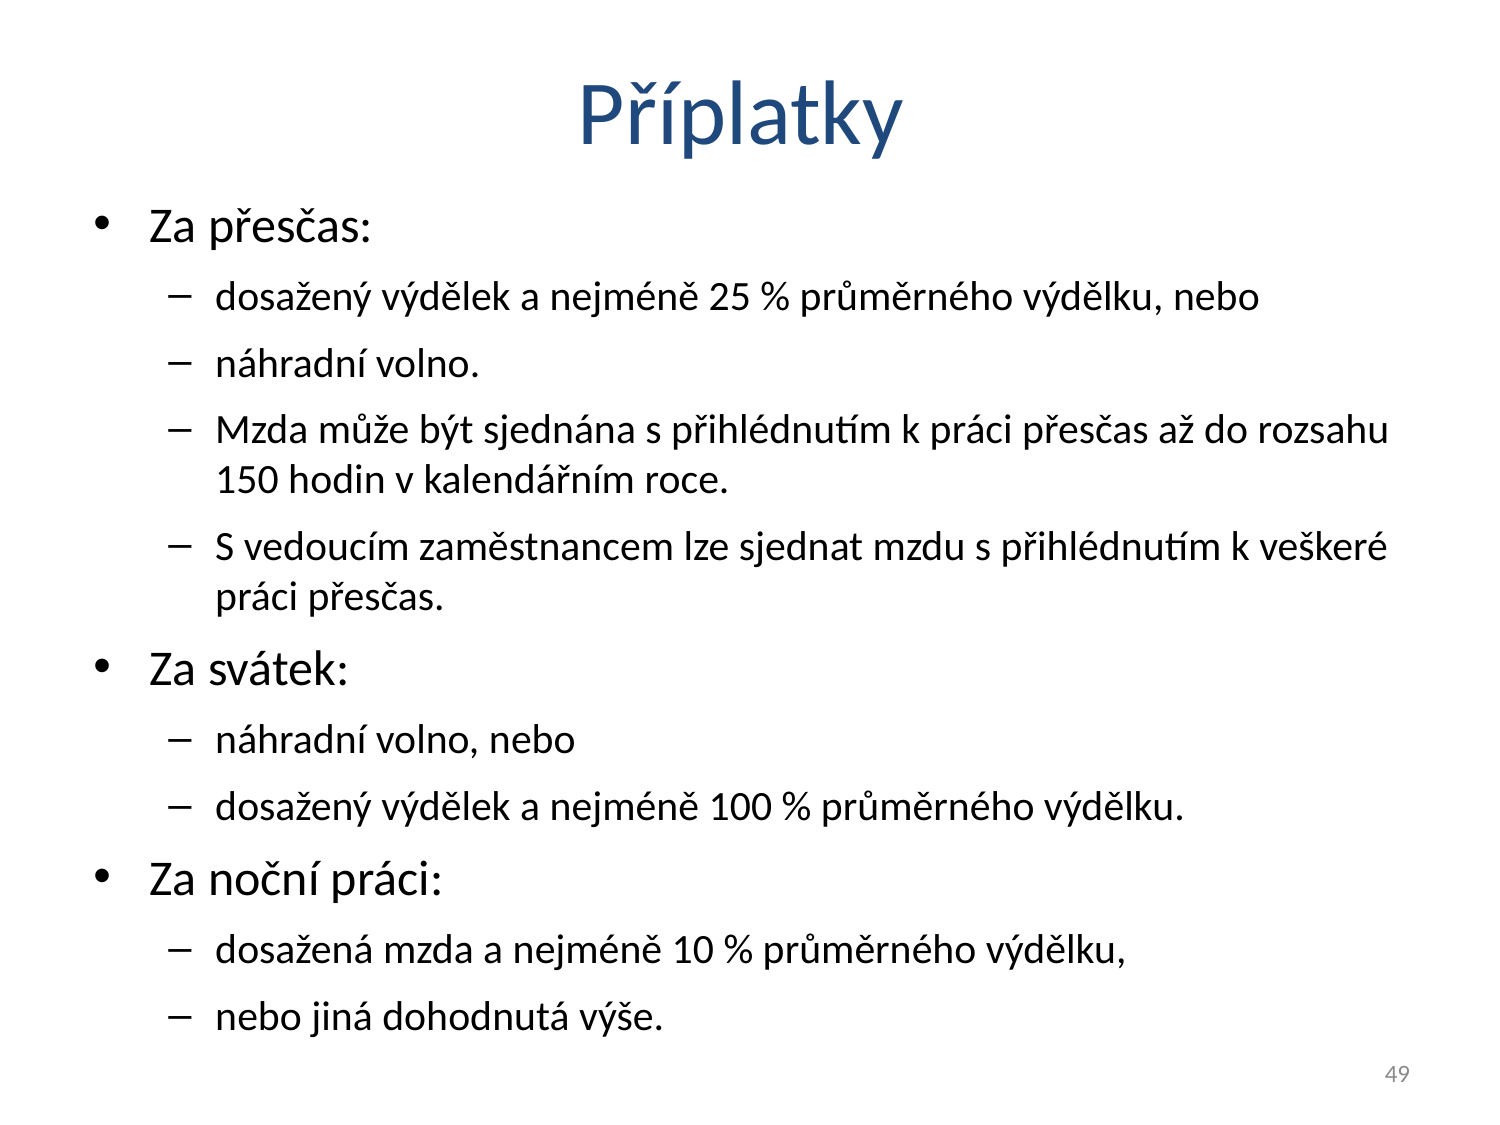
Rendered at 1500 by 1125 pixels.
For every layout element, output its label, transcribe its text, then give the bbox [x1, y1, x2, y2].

text_box Příplatky [66, 42, 1417, 173]
text_box 49 [1074, 1042, 1425, 1103]
list Za přesčas: dosažený výdělek a nejméně 25 % průměrného výdělku, nebo náhradní volno. Mzda může být sjednána s přihlédnutím k práci přesčas až do rozsahu 150 hodin v kalendářním roce. S vedoucím zaměstnancem lze sjednat mzdu s přihlédnutím k veškeré práci přesčas. Za svátek: náhradní volno, nebo dosažený výdělek a nejméně 100 % průměrného výdělku. Za noční práci: dosažená mzda a nejméně 10 % průměrného výdělku, nebo jiná dohodnutá výše. [77, 184, 1429, 866]
